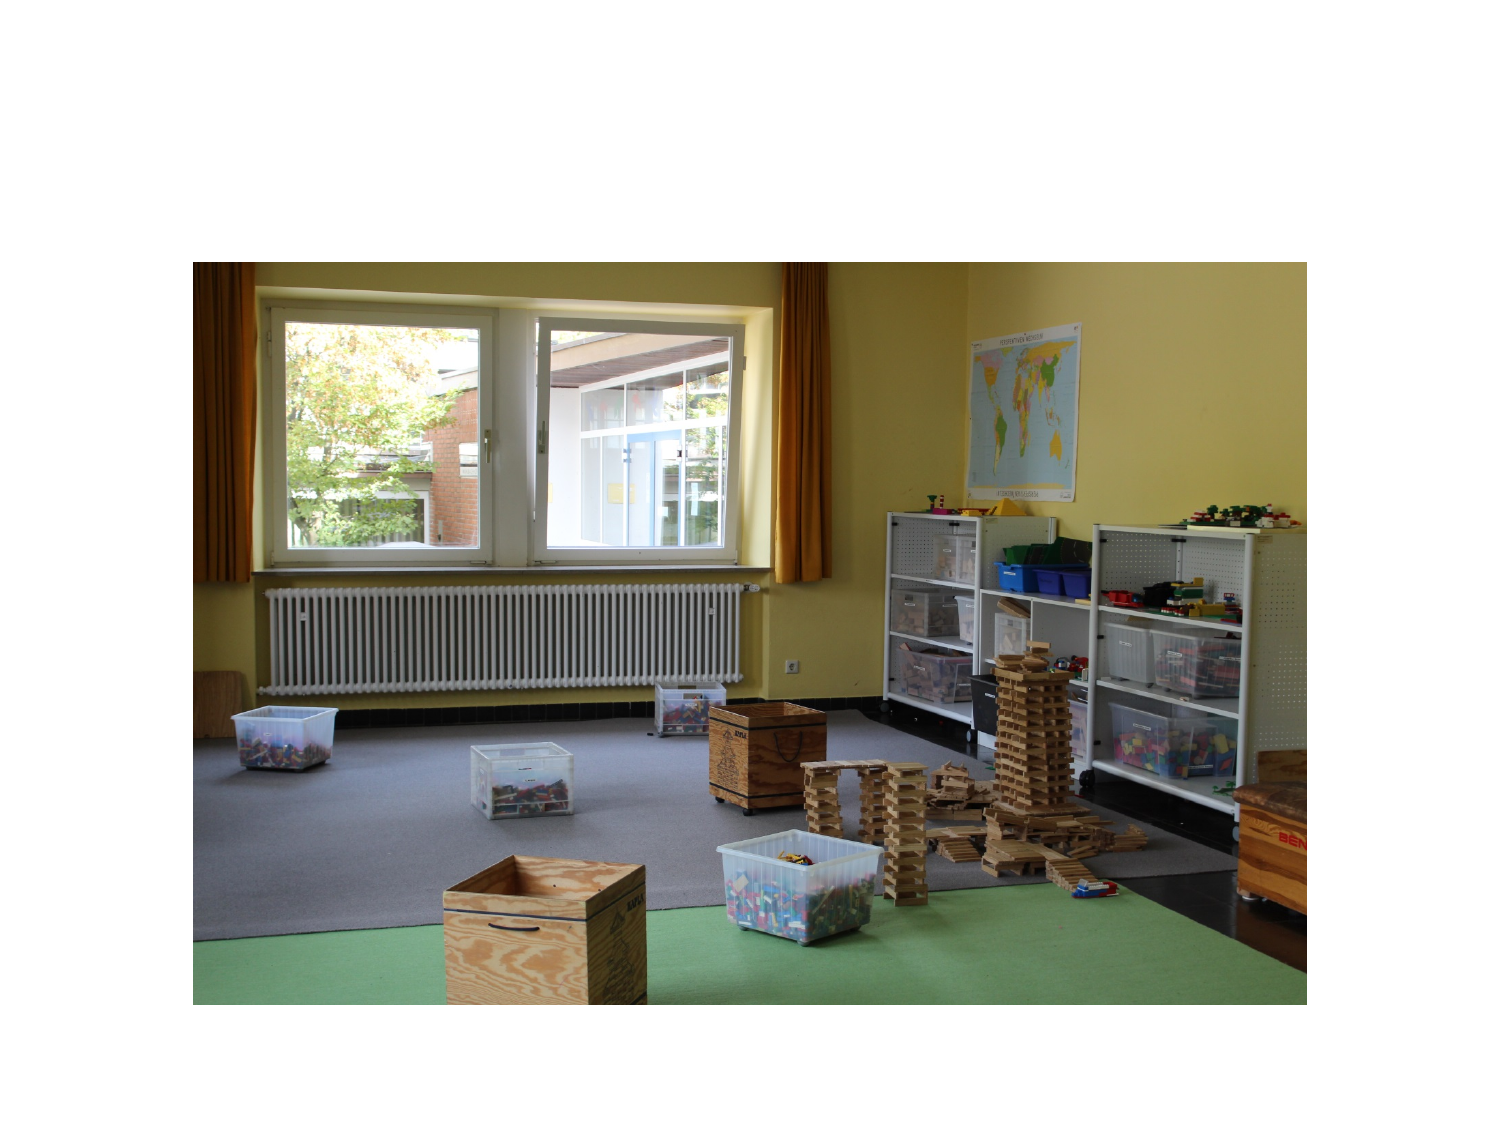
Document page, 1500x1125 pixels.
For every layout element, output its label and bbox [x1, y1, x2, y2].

list [192, 262, 1307, 1006]
